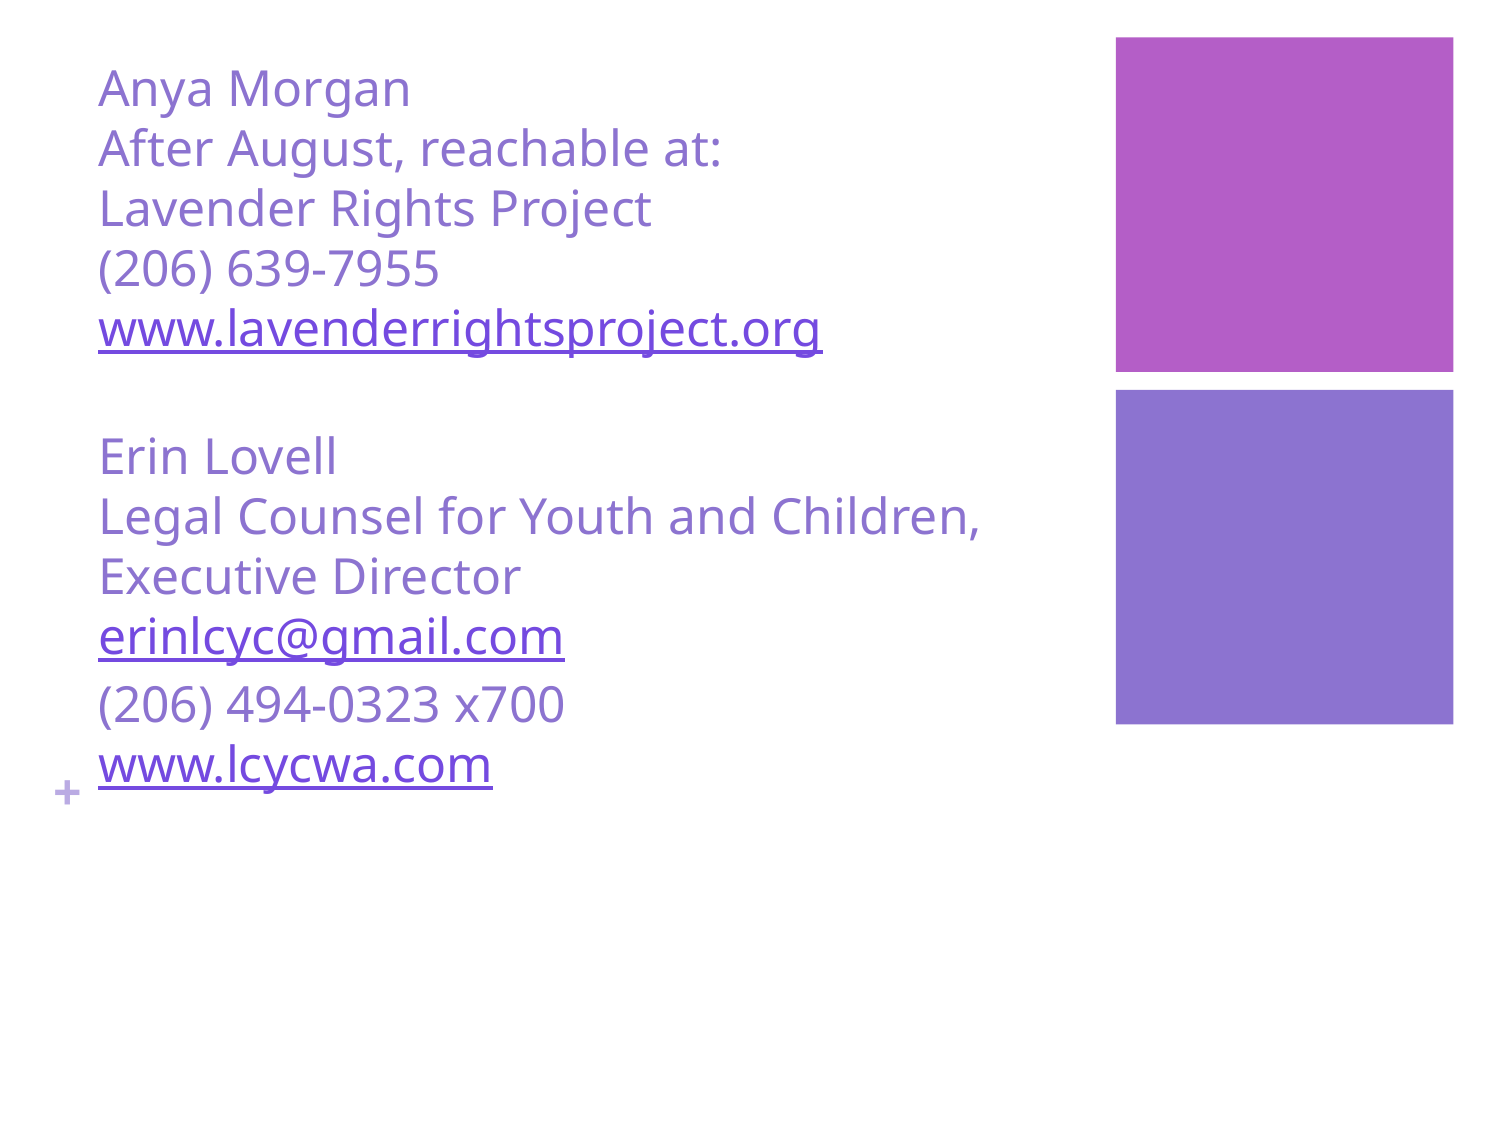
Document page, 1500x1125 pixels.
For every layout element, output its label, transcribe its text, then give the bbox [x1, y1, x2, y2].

title Anya Morgan After August, reachable at: Lavender Rights Project (206) 639-7955 www.lavenderrightsproject.org Erin Lovell Legal Counsel for Youth and Children, Executive Director erinlcyc@gmail.com (206) 494-0323 x700 www.lcycwa.com [83, 45, 1099, 869]
